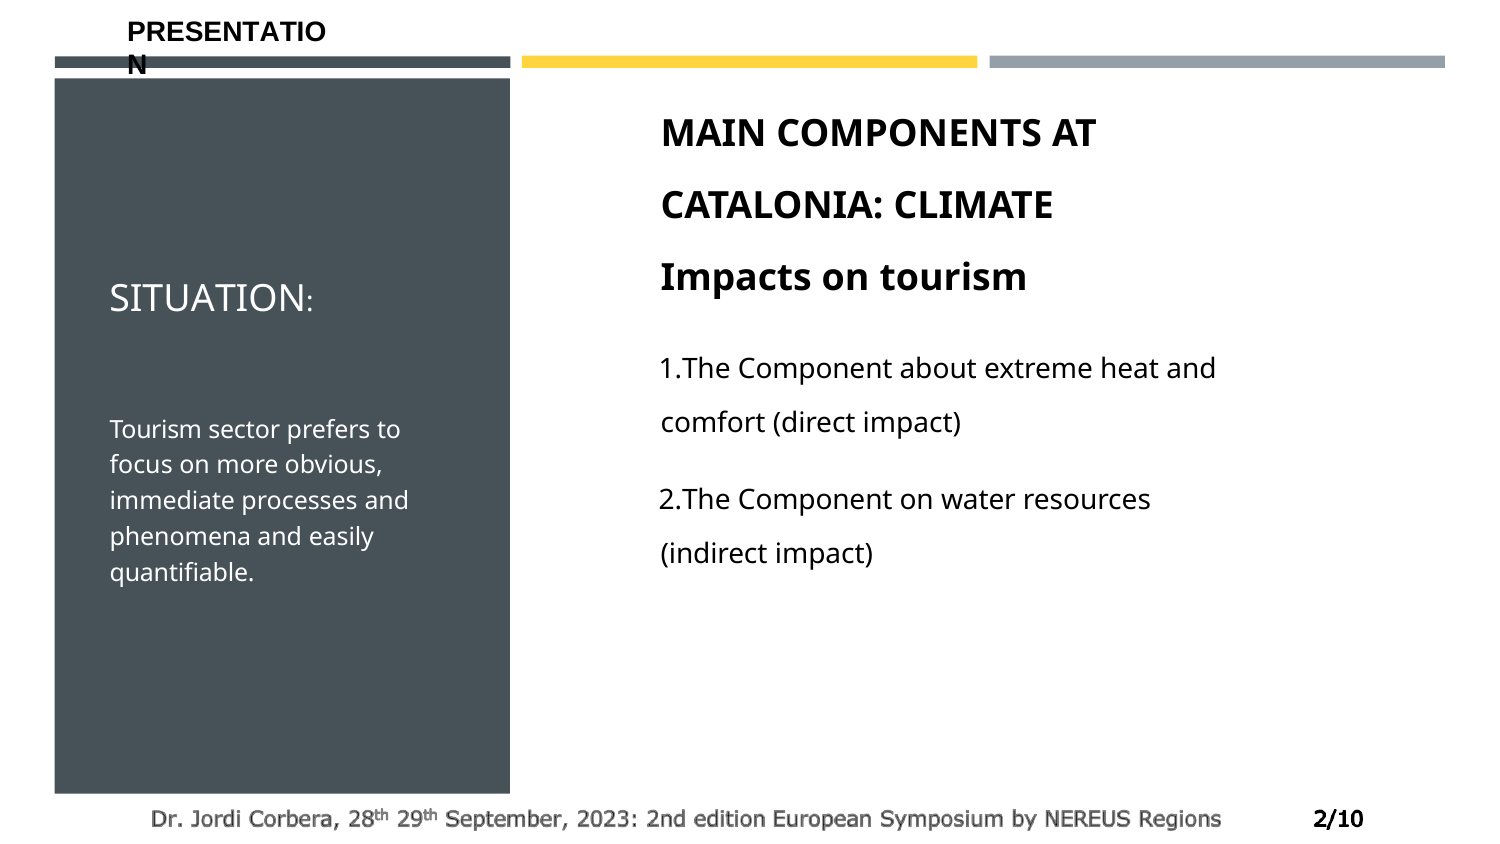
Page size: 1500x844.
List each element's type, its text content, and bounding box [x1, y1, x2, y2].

text_box Tourism sector prefers to focus on more obvious, immediate processes and phenomena and easily quantifiable. [107, 404, 431, 587]
picture [152, 808, 636, 832]
title MAIN COMPONENTS AT CATALONIA: CLIMATE [345, 106, 1155, 250]
text_box Impacts on tourism The Component about extreme heat and comfort (direct impact) The Component on water resources (indirect impact) [658, 250, 1277, 570]
picture [1314, 808, 1363, 830]
text_box PRESENTATION [125, 10, 346, 81]
text_box SITUATION: [107, 272, 336, 320]
picture [647, 808, 1221, 832]
